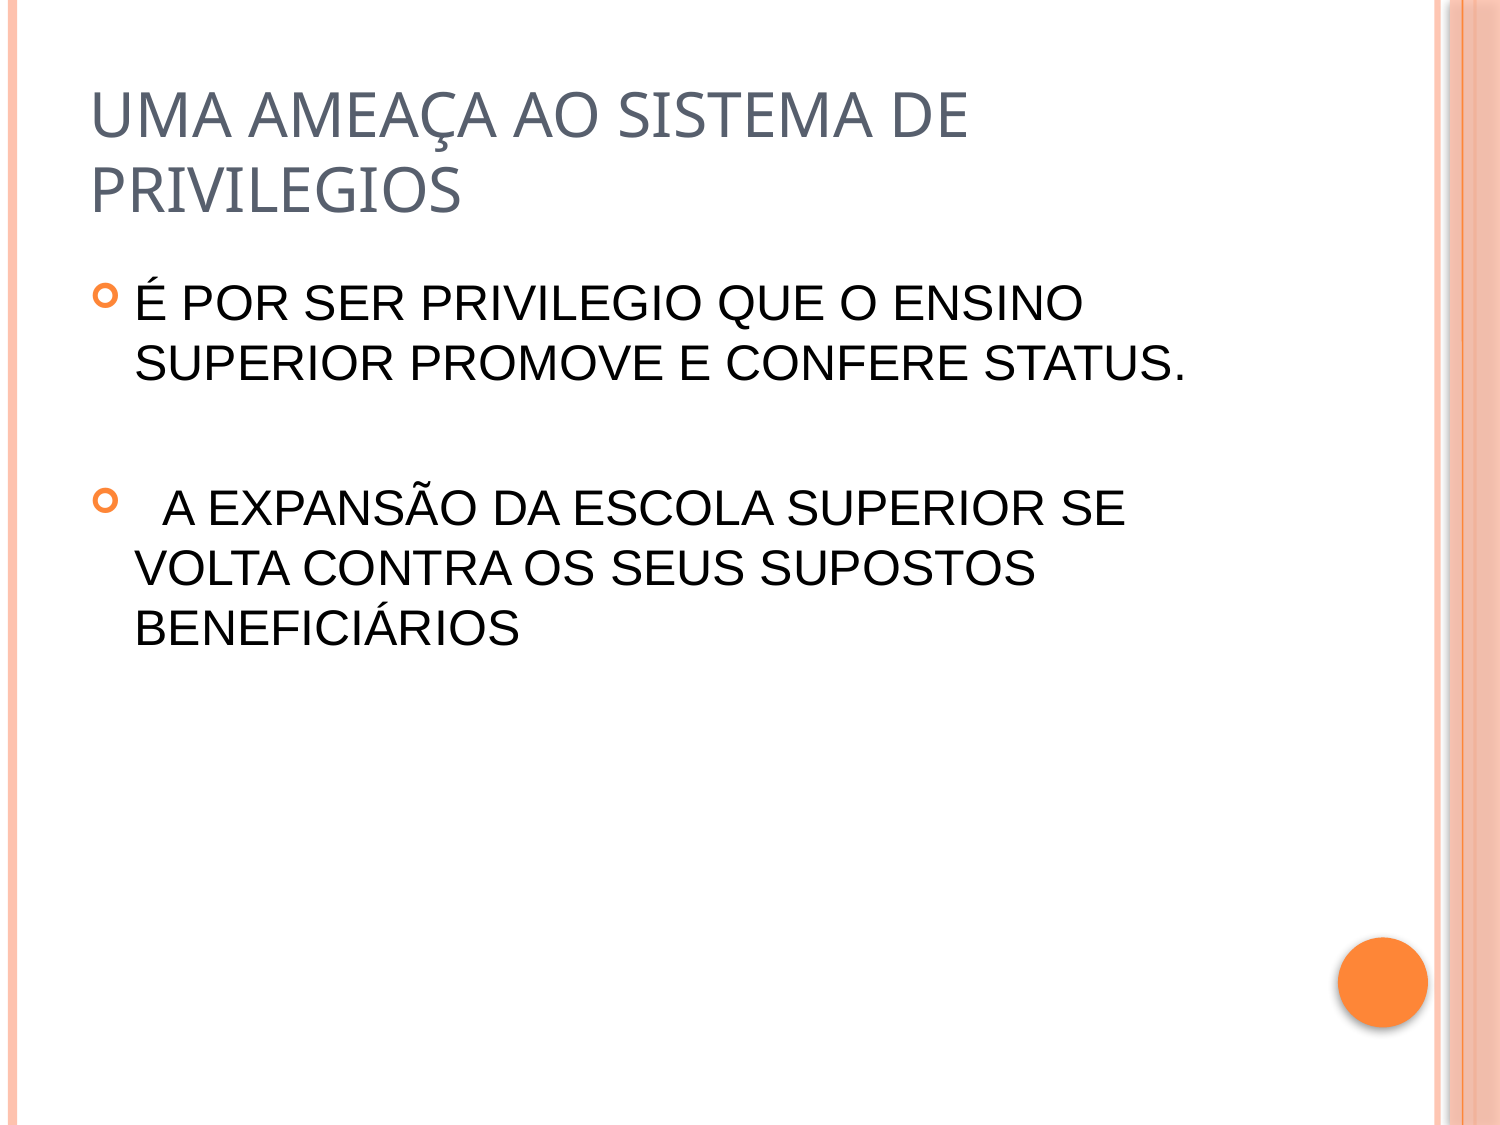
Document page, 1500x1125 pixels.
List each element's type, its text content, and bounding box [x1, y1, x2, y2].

list É POR SER PRIVILEGIO QUE O ENSINO SUPERIOR PROMOVE E CONFERE STATUS. A EXPANSÃO DA ESCOLA SUPERIOR SE VOLTA CONTRA OS SEUS SUPOSTOS BENEFICIÁRIOS [75, 262, 1300, 1062]
title UMA AMEAÇA AO SISTEMA DE PRIVILEGIOS [75, 45, 1300, 233]
